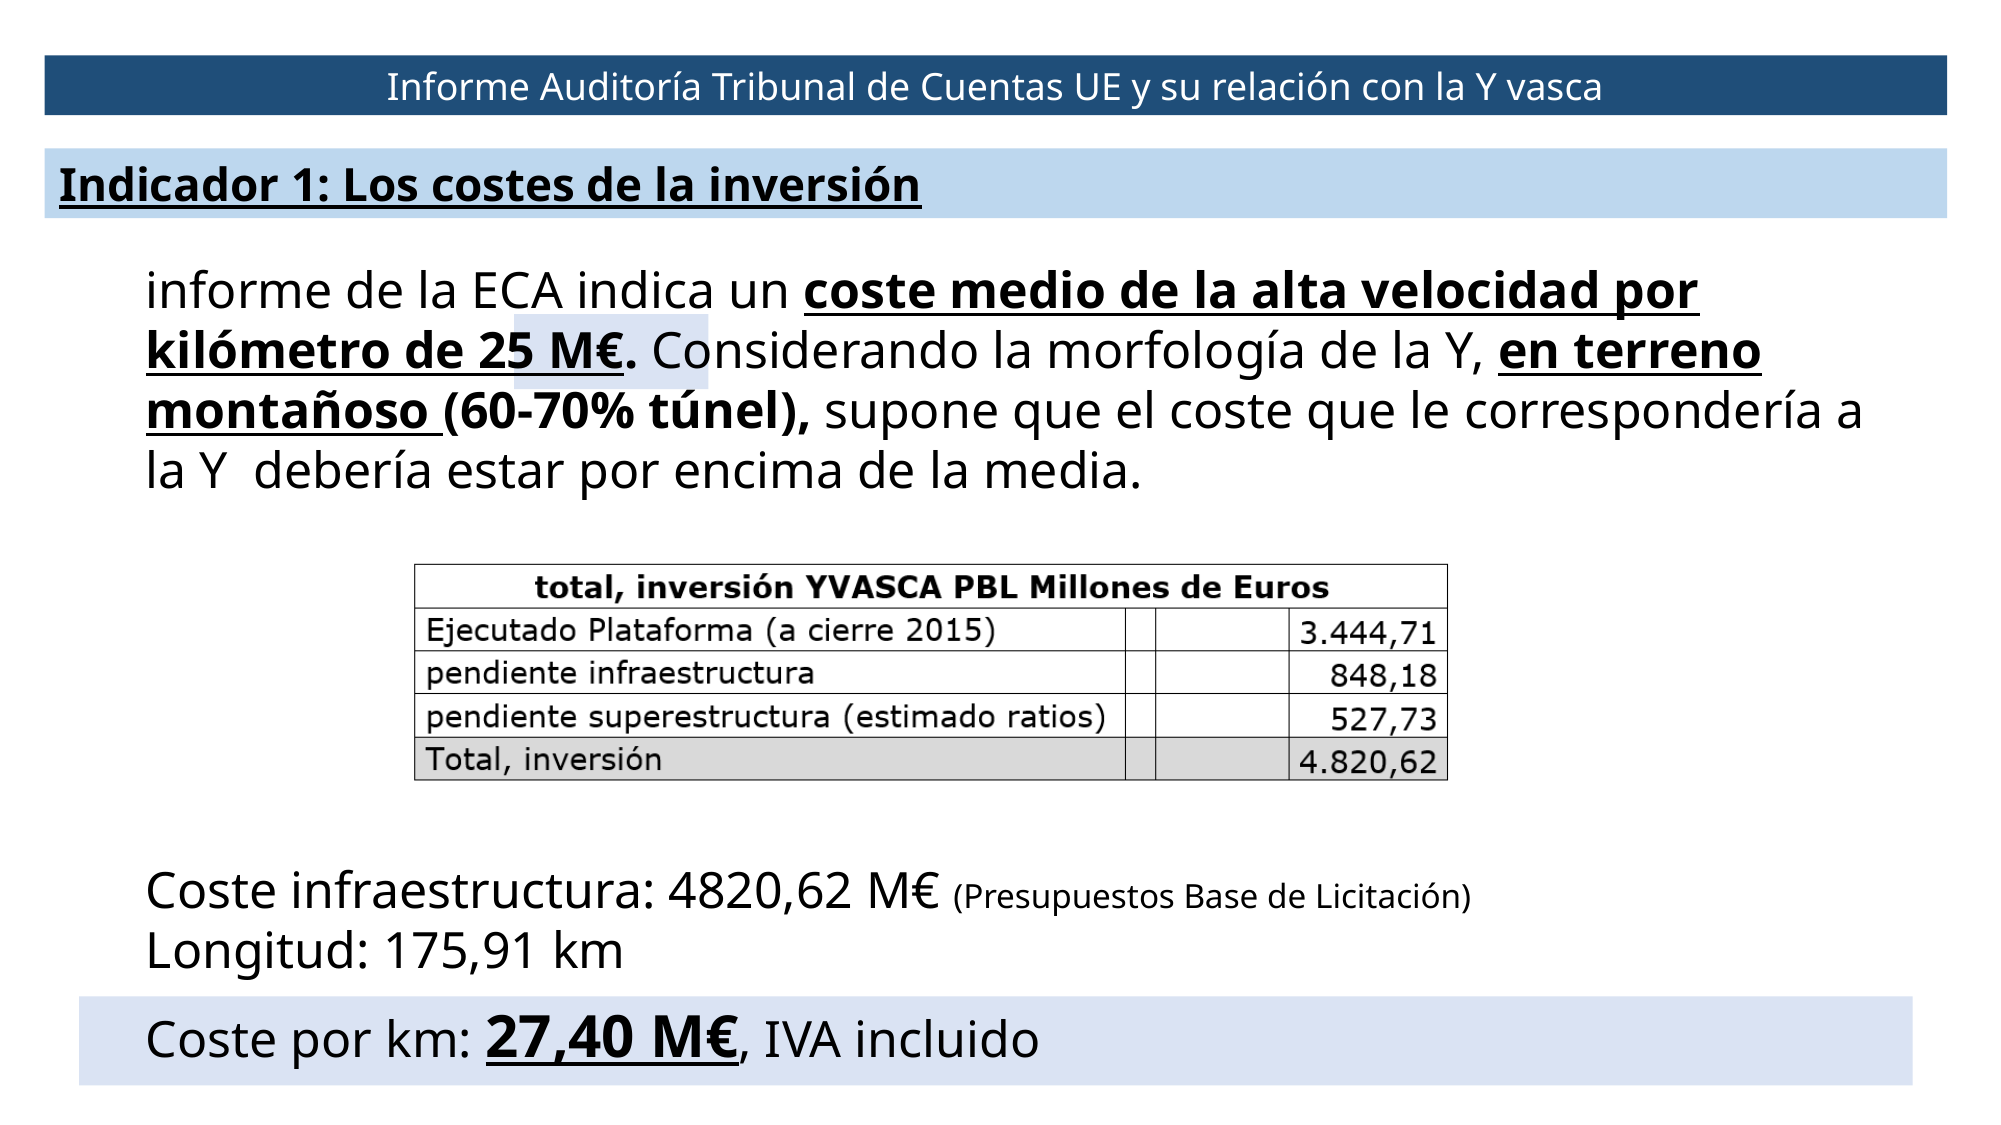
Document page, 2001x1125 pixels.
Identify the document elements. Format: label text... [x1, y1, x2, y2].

picture [397, 541, 1464, 796]
text_box informe de la ECA indica un coste medio de la alta velocidad por kilómetro de 25 M€. Considerando la morfología de la Y, en terreno montañoso (60-70% túnel), supone que el coste que le correspondería a la Y debería estar por encima de la media. Coste infraestructura: 4820,62 M€ (Presupuestos Base de Licitación) Longitud: 175,91 km Coste por km: 27,40 M€, IVA incluido [131, 251, 1931, 1125]
text_box Informe Auditoría Tribunal de Cuentas UE y su relación con la Y vasca [44, 55, 1948, 116]
text_box Indicador 1: Los costes de la inversión [44, 148, 1948, 219]
text_box [78, 995, 131, 1086]
